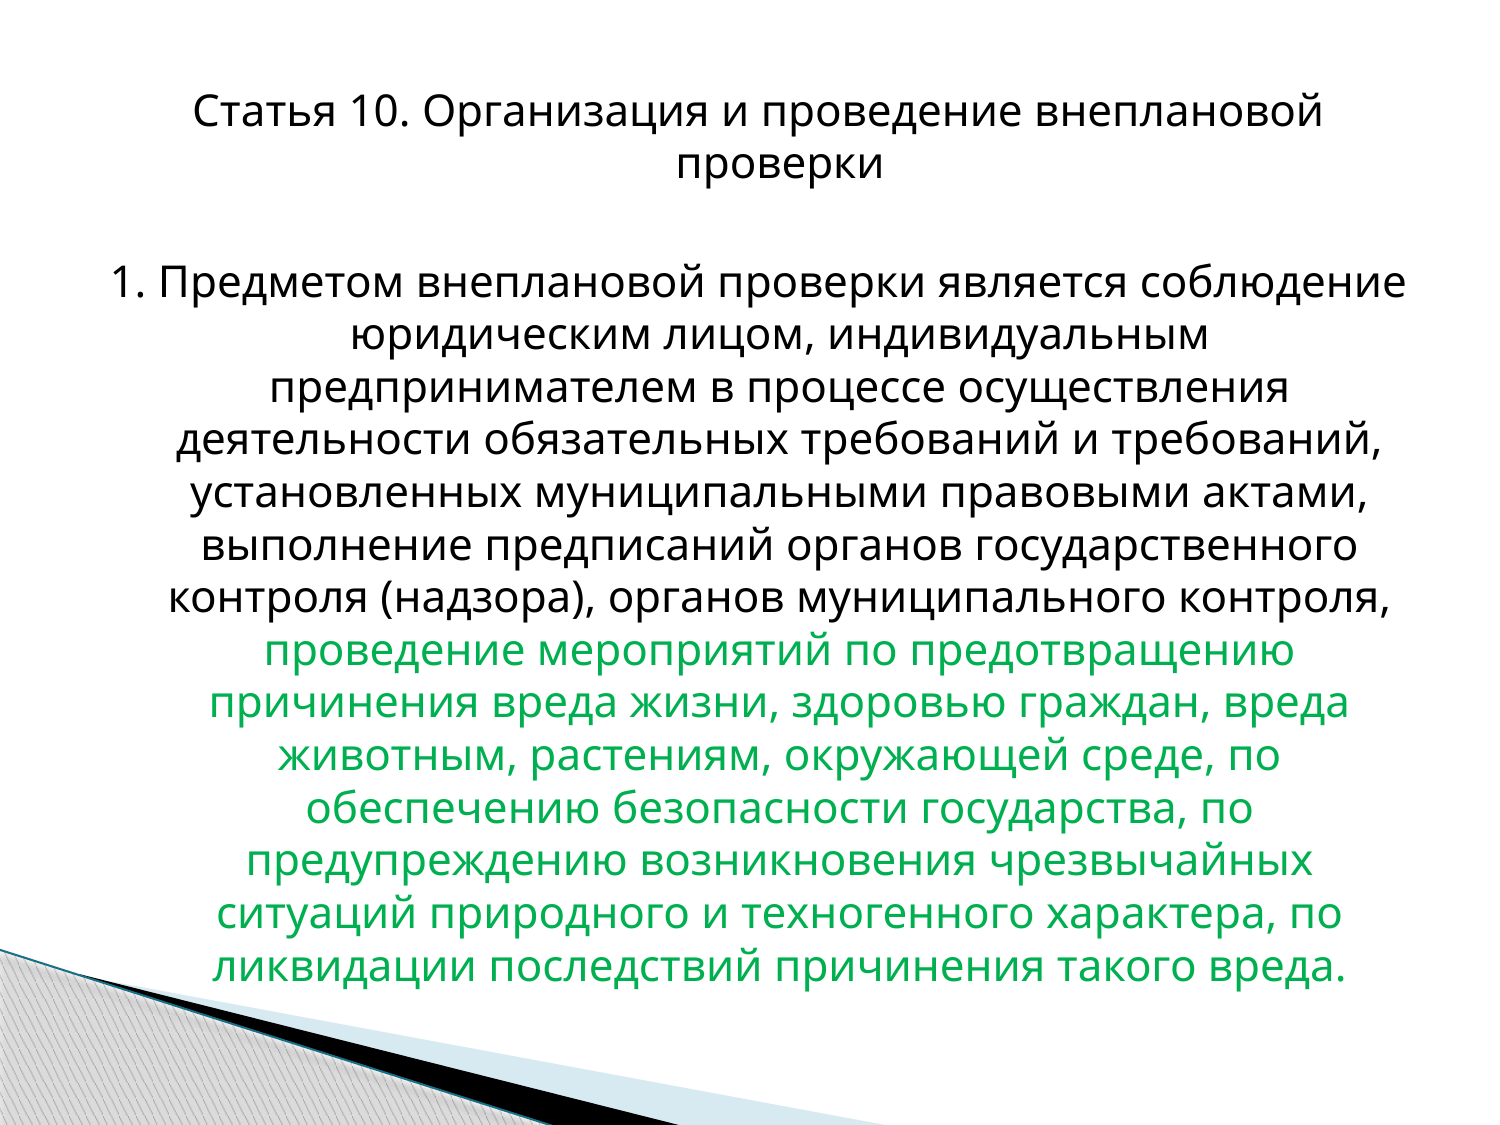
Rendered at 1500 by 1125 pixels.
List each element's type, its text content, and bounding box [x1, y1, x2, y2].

list Статья 10. Организация и проведение внеплановой проверки 1. Предметом внеплановой проверки является соблюдение юридическим лицом, индивидуальным предпринимателем в процессе осуществления деятельности обязательных требований и требований, установленных муниципальными правовыми актами, выполнение предписаний органов государственного контроля (надзора), органов муниципального контроля, проведение мероприятий по предотвращению причинения вреда жизни, здоровью граждан, вреда животным, растениям, окружающей среде, по обеспечению безопасности государства, по предупреждению возникновения чрезвычайных ситуаций природного и техногенного характера, по ликвидации последствий причинения такого вреда. [75, 75, 1425, 1013]
